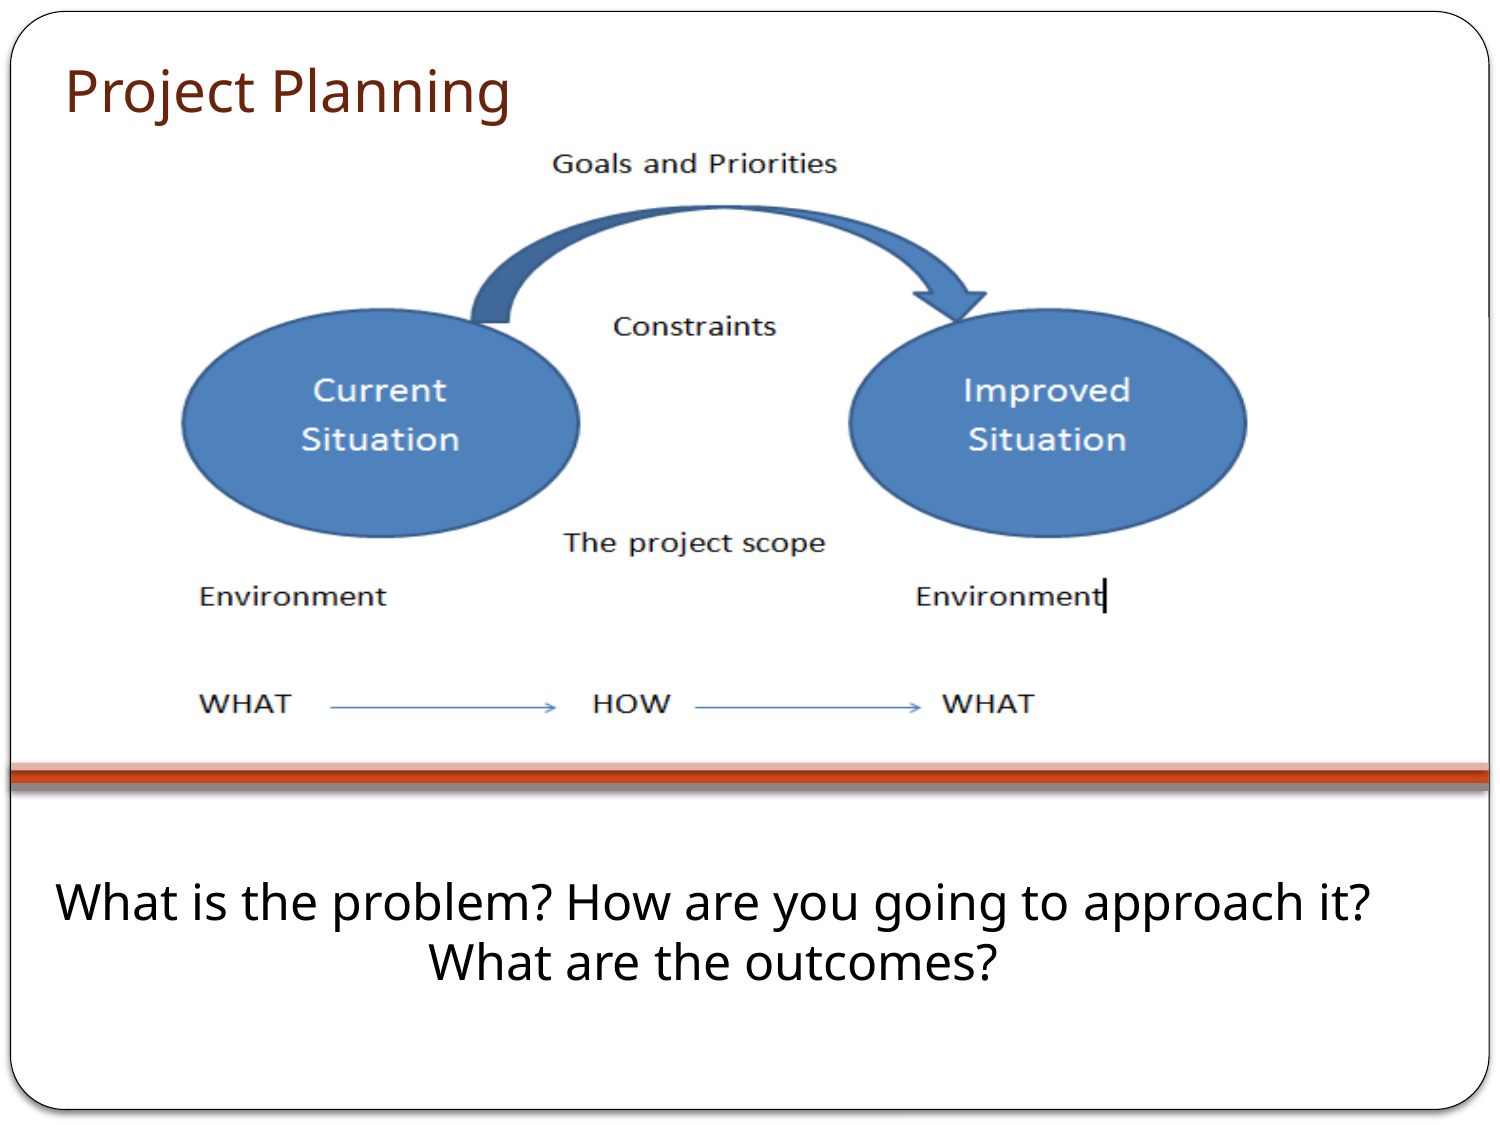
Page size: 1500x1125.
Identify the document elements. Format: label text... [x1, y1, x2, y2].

list What is the problem? How are you going to approach it? What are the outcomes? [2, 862, 1425, 1011]
picture [174, 137, 1263, 738]
title Project Planning [50, 50, 1250, 136]
